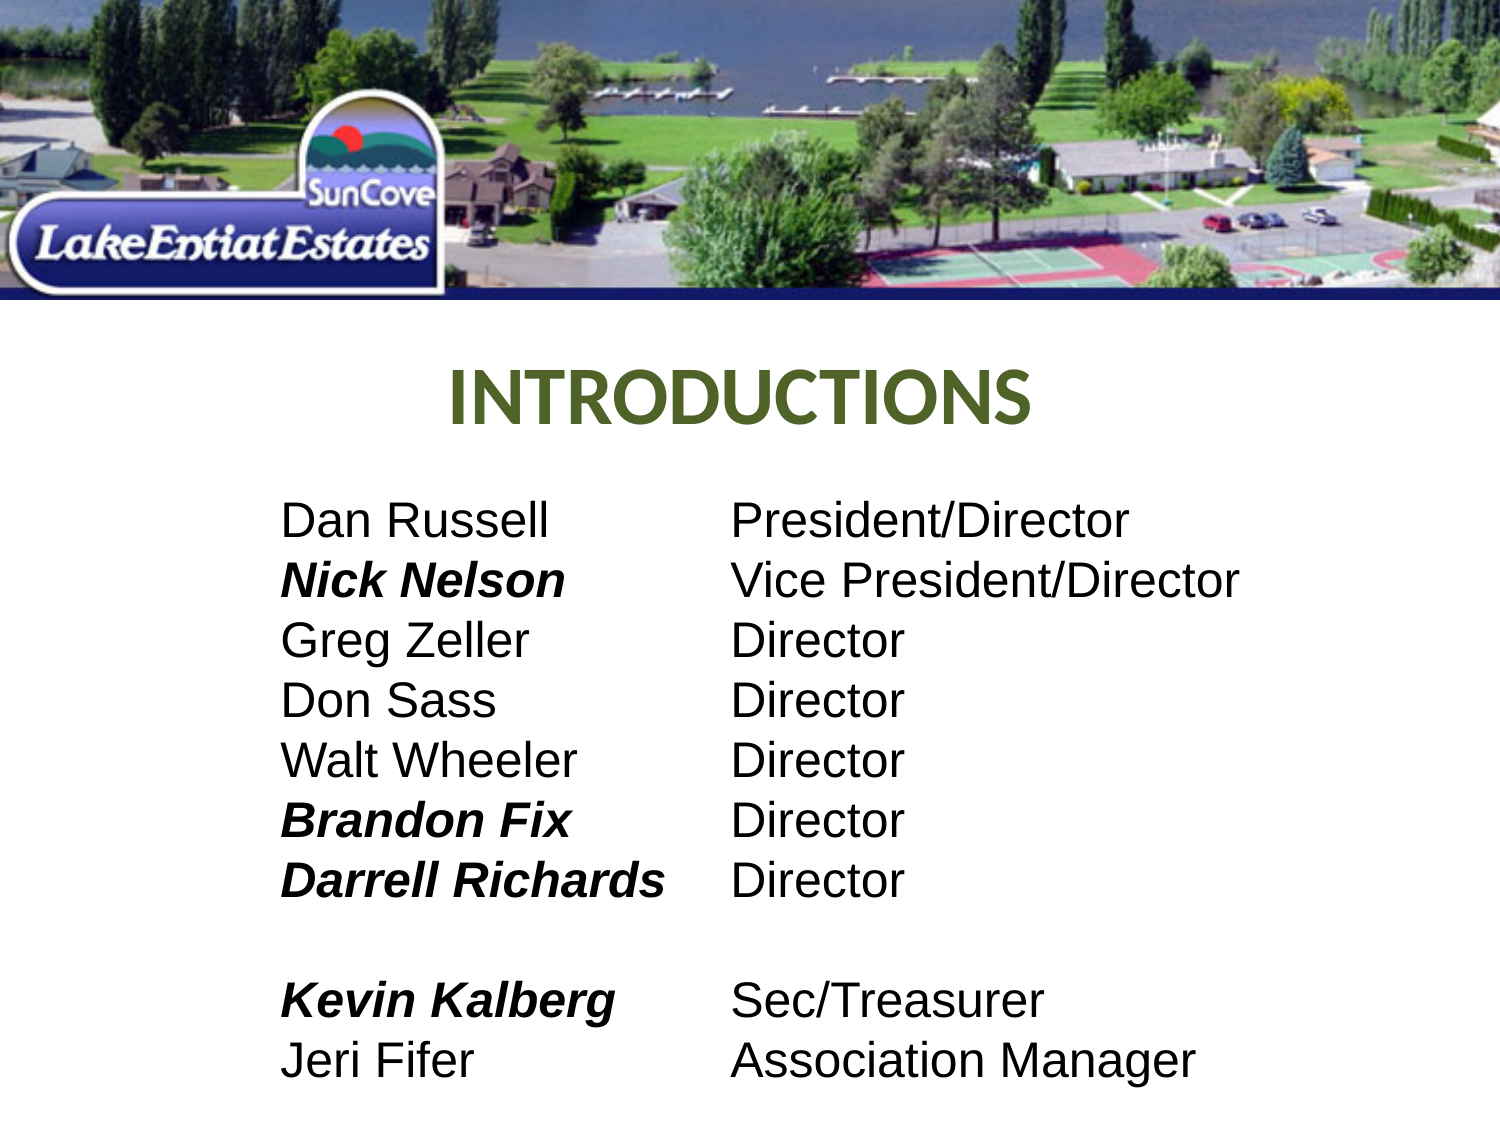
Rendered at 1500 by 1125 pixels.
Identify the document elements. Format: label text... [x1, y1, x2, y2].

picture [0, 0, 1500, 301]
text_box Dan Russell President/Director Nick Nelson Vice President/Director Greg Zeller Director Don Sass Director Walt Wheeler Director Brandon Fix Director Darrell Richards Director Kevin Kalberg Sec/Treasurer Jeri Fifer Association Manager [265, 479, 1329, 1095]
title INTRODUCTIONS [0, 307, 1500, 481]
